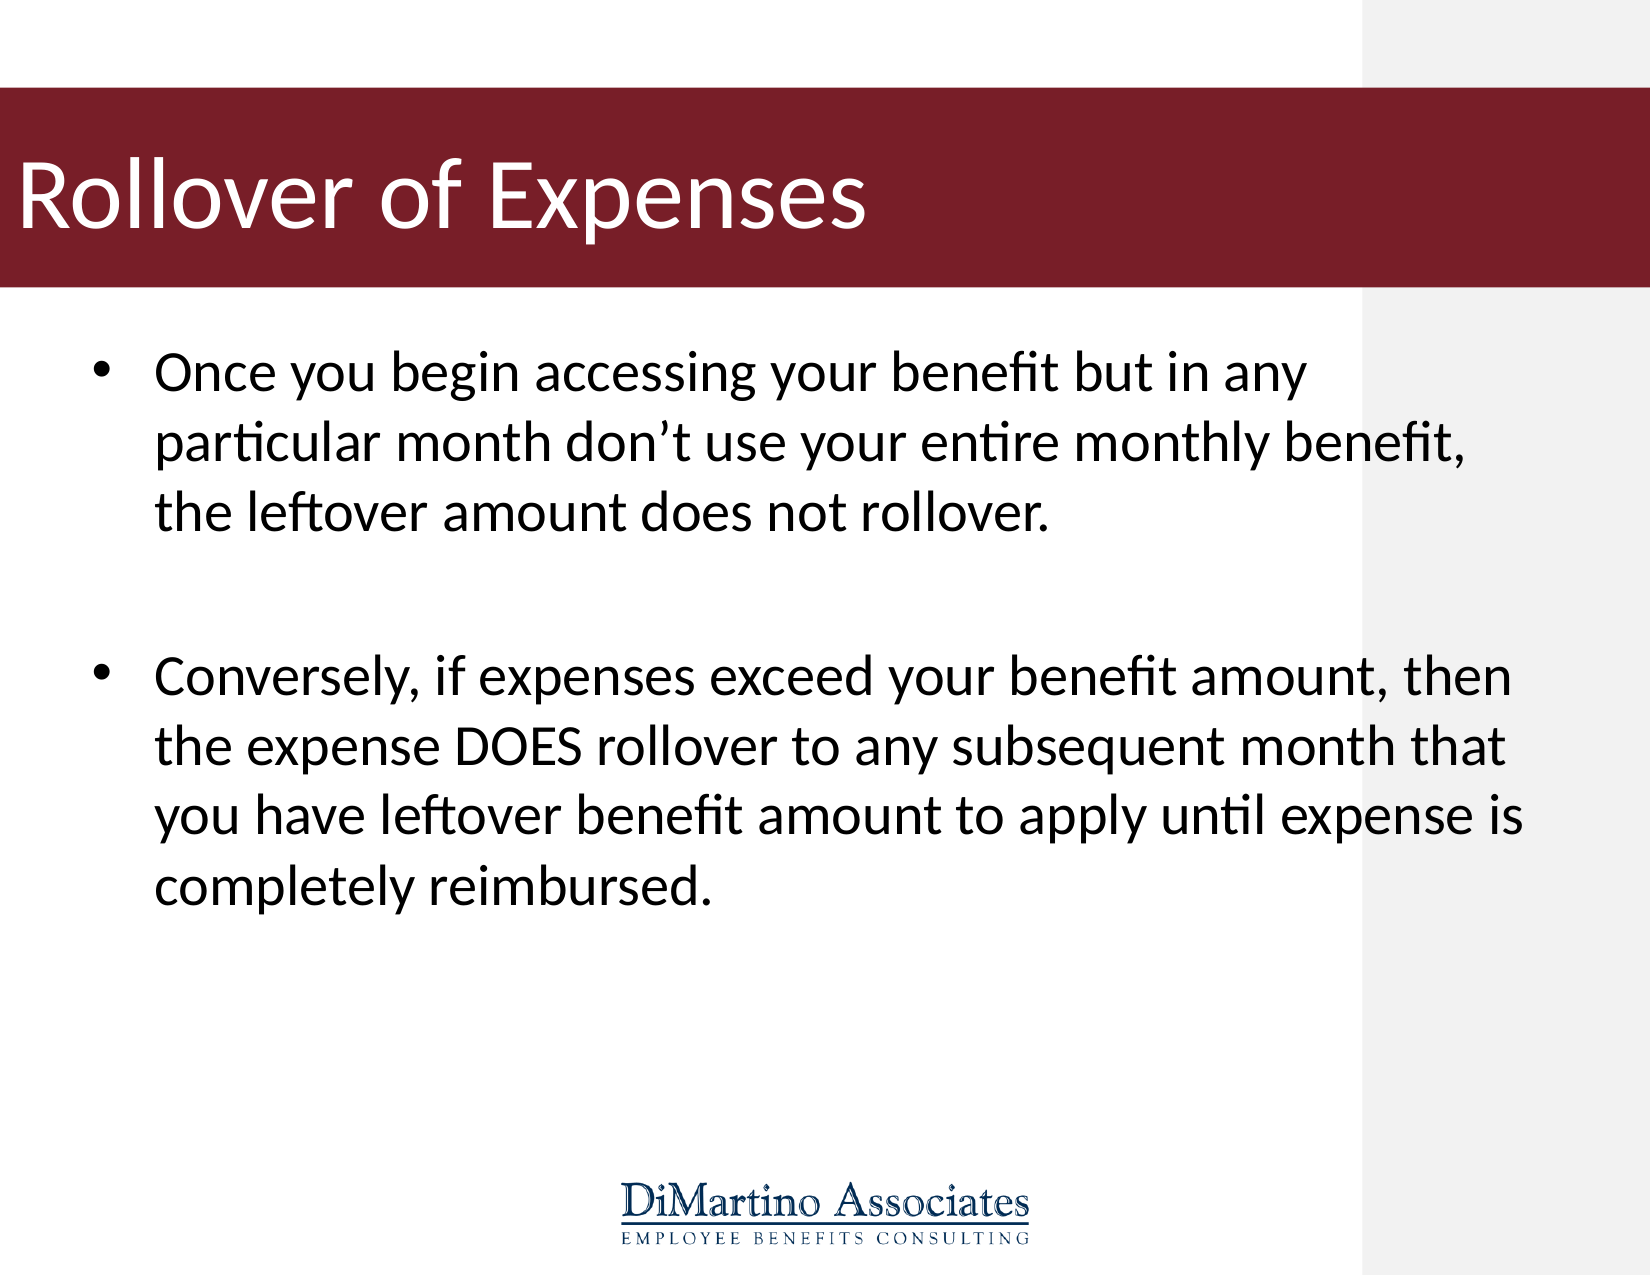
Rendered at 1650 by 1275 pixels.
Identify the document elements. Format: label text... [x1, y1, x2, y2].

text_box Once you begin accessing your benefit but in any particular month don’t use your entire monthly benefit, the leftover amount does not rollover. Conversely, if expenses exceed your benefit amount, then the expense DOES rollover to any subsequent month that you have leftover benefit amount to apply until expense is completely reimbursed. [75, 324, 1550, 1063]
picture [610, 1178, 1040, 1247]
title Rollover of Expenses [0, 87, 1650, 288]
